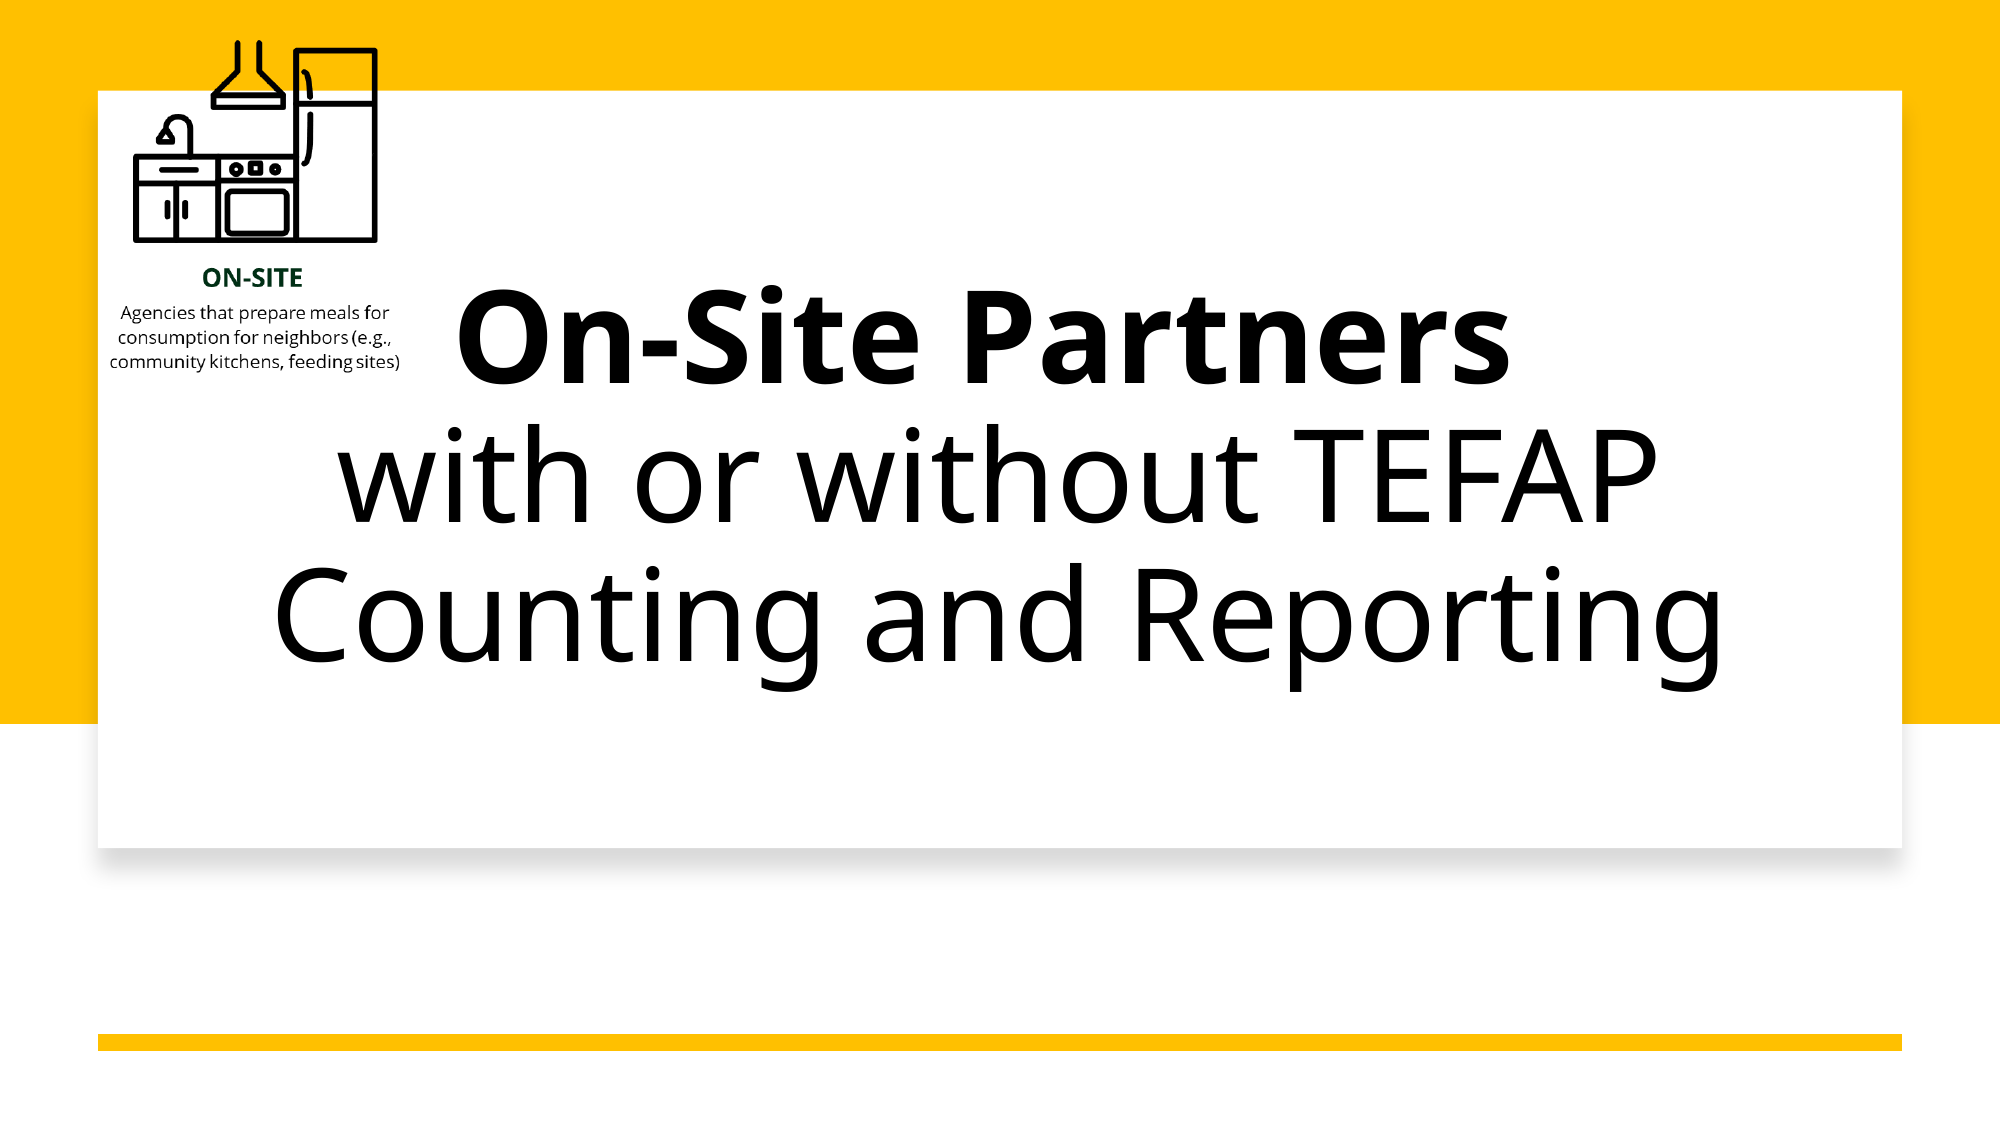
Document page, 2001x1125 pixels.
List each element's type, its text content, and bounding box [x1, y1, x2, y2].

title On-Site Partners with or without TEFAP Counting and Reporting [249, 212, 1750, 750]
text_box [0, 725, 2000, 1125]
text_box [97, 89, 1903, 849]
text_box [0, 0, 2000, 725]
picture [97, 40, 413, 384]
